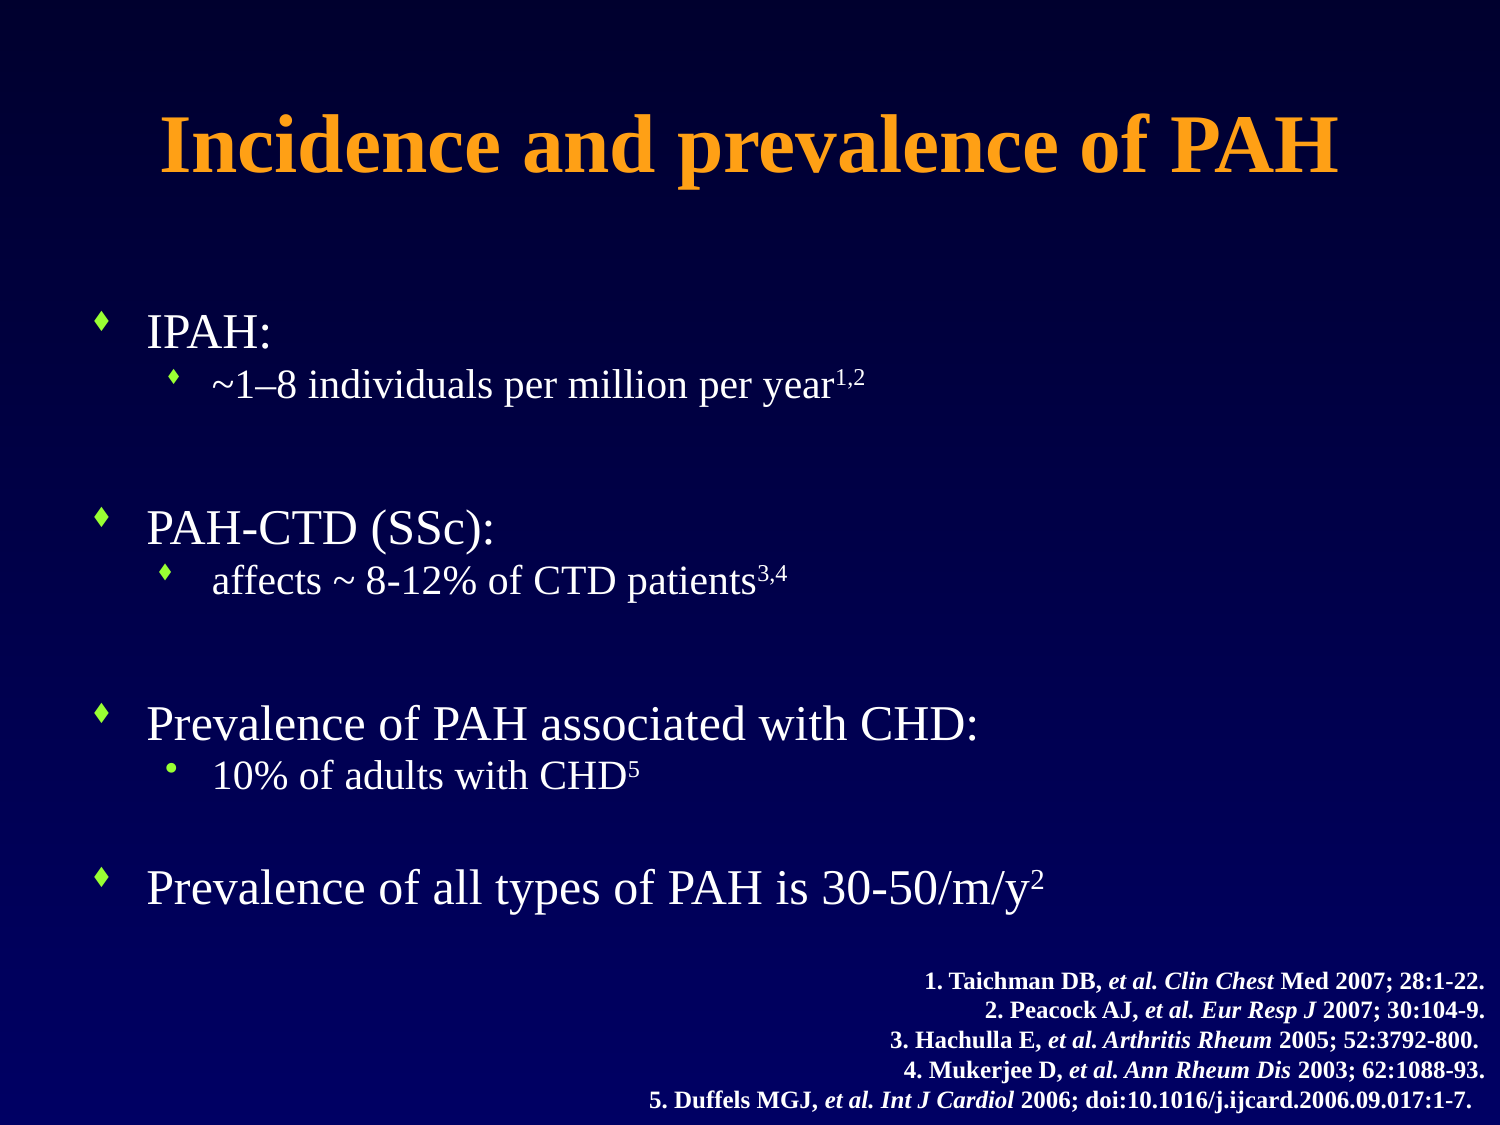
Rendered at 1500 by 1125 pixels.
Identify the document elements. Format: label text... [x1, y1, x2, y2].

title Incidence and prevalence of PAH [74, 44, 1426, 233]
text_box 1. Taichman DB, et al. Clin Chest Med 2007; 28:1-22. 2. Peacock AJ, et al. Eur Resp J 2007; 30:104-9. 3. Hachulla E, et al. Arthritis Rheum 2005; 52:3792-800. 4. Mukerjee D, et al. Ann Rheum Dis 2003; 62:1088-93. 5. Duffels MGJ, et al. Int J Cardiol 2006; doi:10.1016/j.ijcard.2006.09.017:1-7. [475, 956, 1500, 1125]
list IPAH: ~1–8 individuals per million per year1,2 PAH-CTD (SSc): affects ~ 8-12% of CTD patients3,4 Prevalence of PAH associated with CHD: 10% of adults with CHD5 Prevalence of all types of PAH is 30-50/m/y2 [74, 302, 1426, 888]
